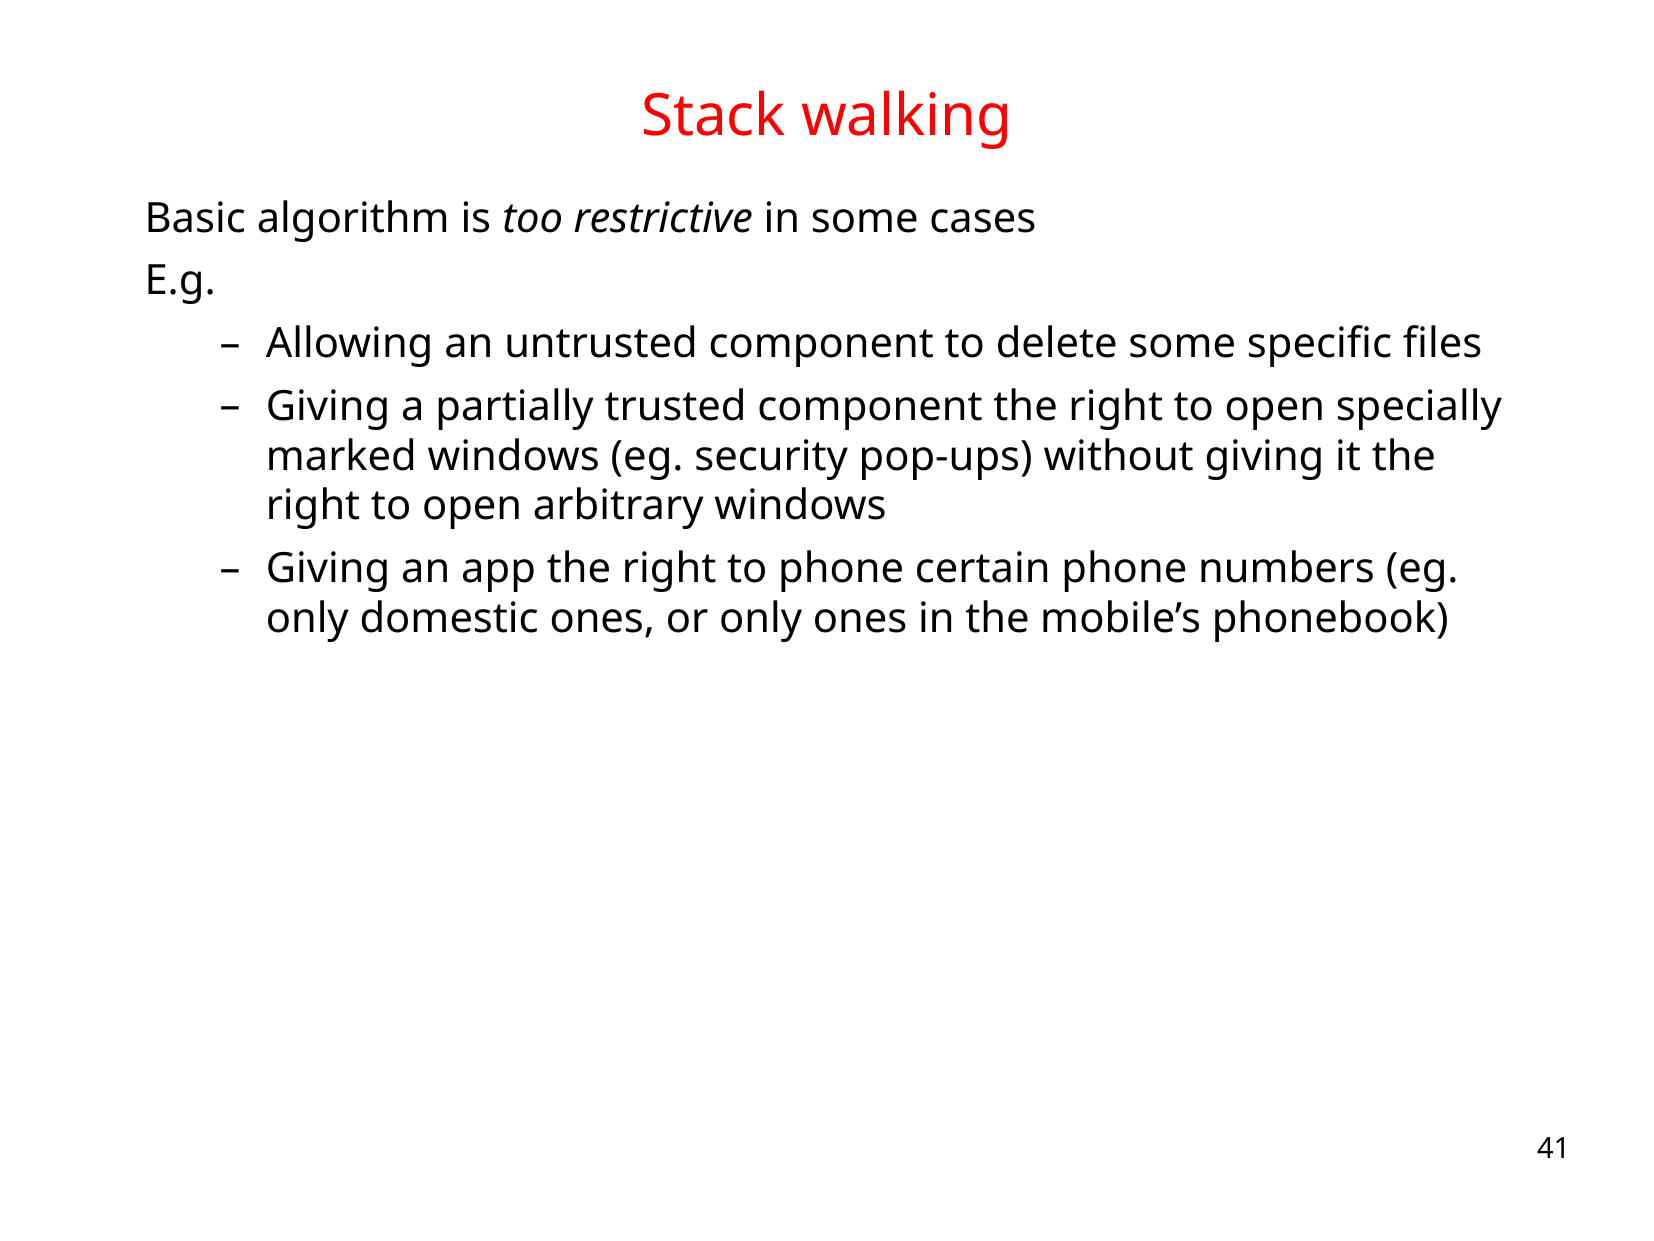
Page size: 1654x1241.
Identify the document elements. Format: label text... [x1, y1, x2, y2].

list Basic algorithm is too restrictive in some cases E.g. Allowing an untrusted component to delete some specific files Giving a partially trusted component the right to open specially marked windows (eg. security pop-ups) without giving it the right to open arbitrary windows Giving an app the right to phone certain phone numbers (eg. only domestic ones, or only ones in the mobile’s phonebook) [129, 183, 1524, 1109]
title Stack walking [129, 50, 1524, 173]
slide_number 41 [1185, 1129, 1571, 1216]
